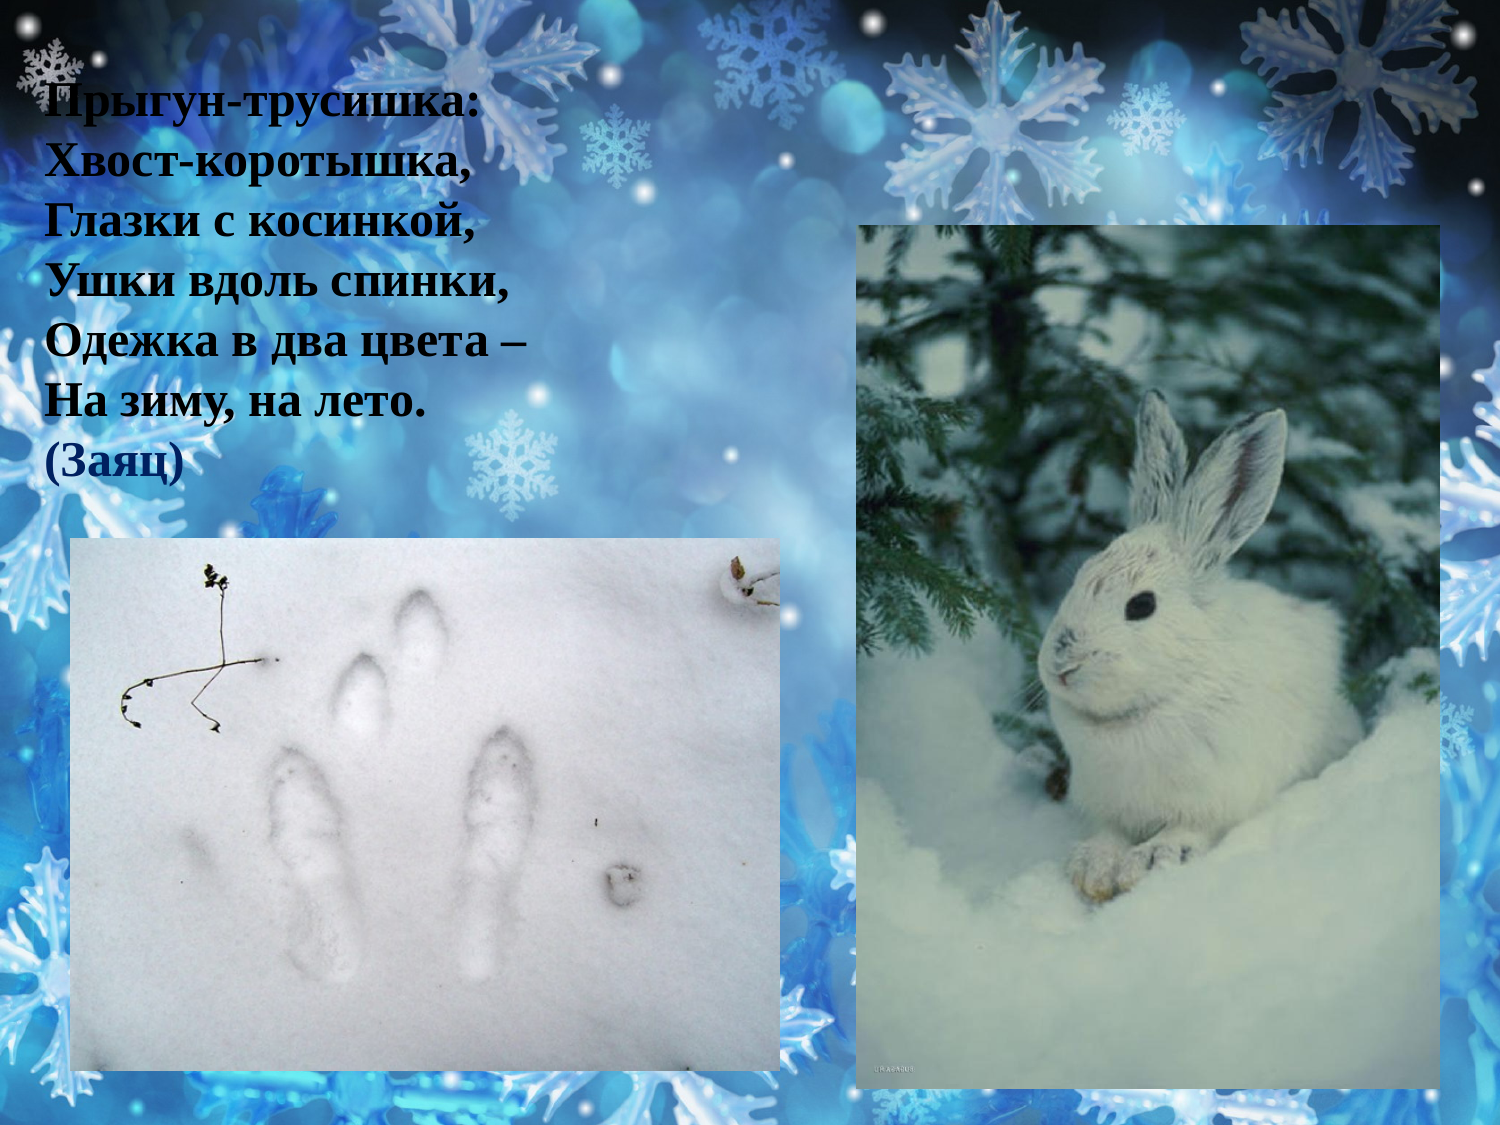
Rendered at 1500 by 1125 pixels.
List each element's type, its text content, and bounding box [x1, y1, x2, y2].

picture [0, 0, 1500, 1125]
text_box Прыгун-трусишка: Хвост-коротышка, Глазки с косинкой, Ушки вдоль спинки, Одежка в два цвета – На зиму, на лето. (Заяц) [29, 59, 780, 494]
